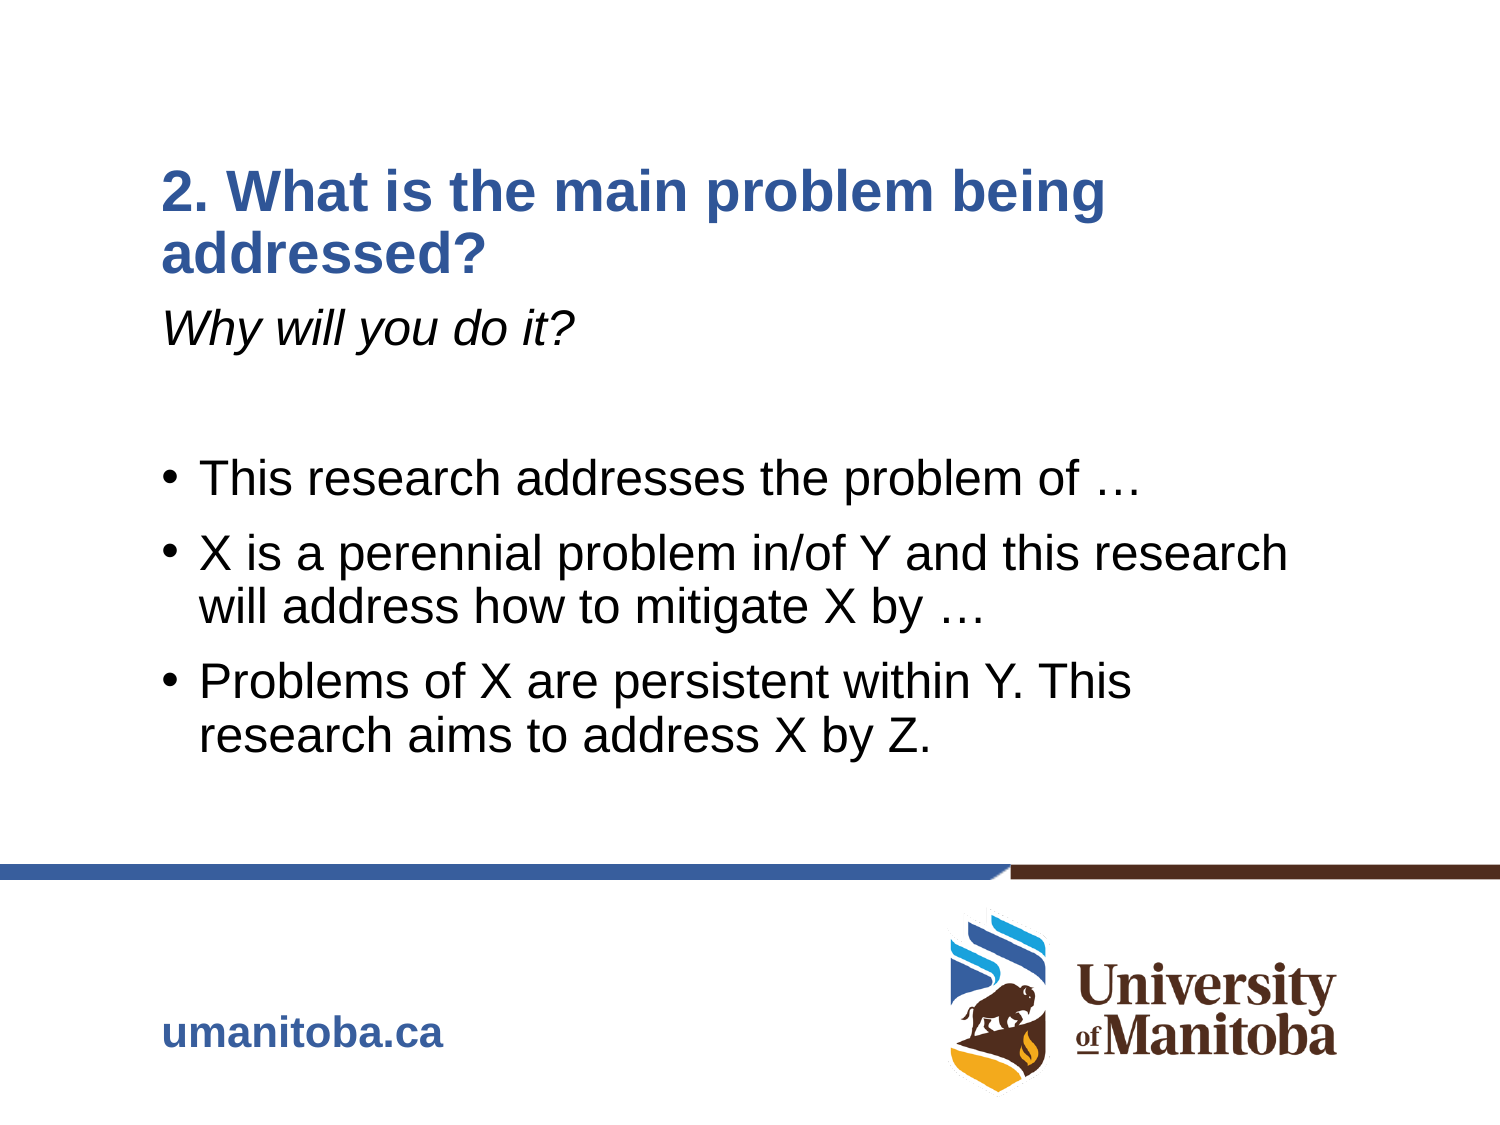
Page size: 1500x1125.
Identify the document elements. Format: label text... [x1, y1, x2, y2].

picture [946, 907, 1337, 1097]
list Why will you do it? This research addresses the problem of … X is a perennial problem in/of Y and this research will address how to mitigate X by … Problems of X are persistent within Y. This research aims to address X by Z. [146, 294, 1349, 826]
title 2. What is the main problem being addressed? [146, 153, 1349, 234]
